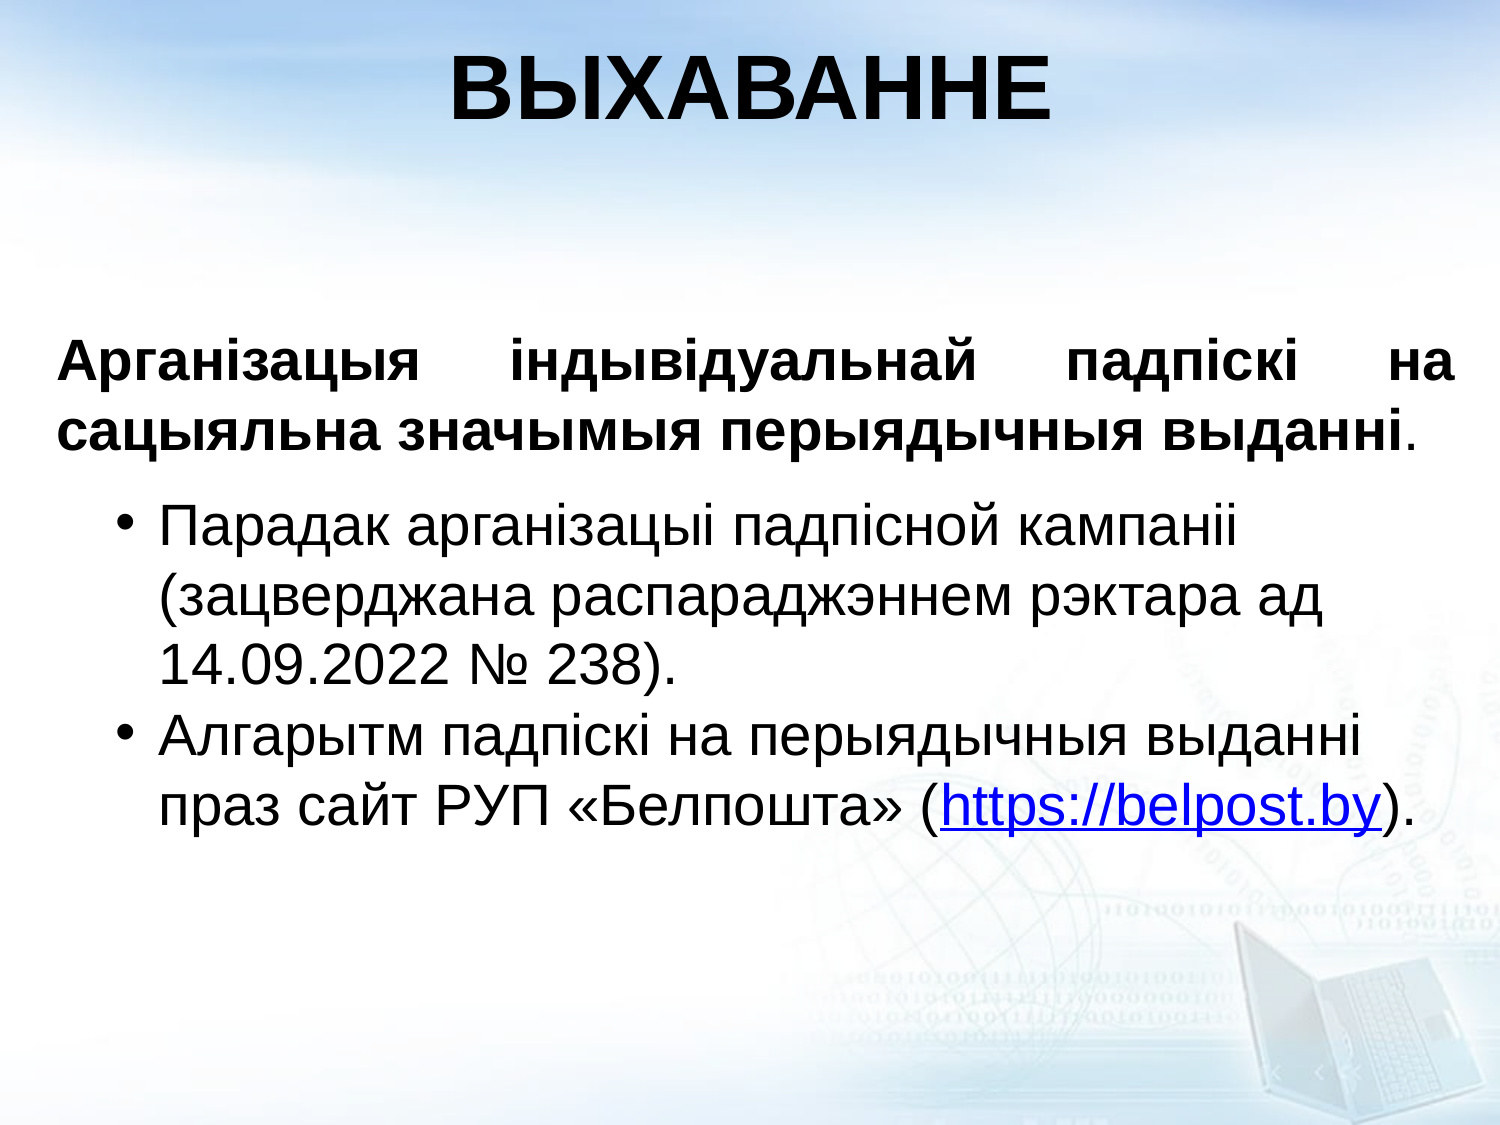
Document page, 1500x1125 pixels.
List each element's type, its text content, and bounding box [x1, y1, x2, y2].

text_box Арганізацыя індывідуальнай падпіскі на сацыяльна значымыя перыядычныя выданні. Парадак арганізацыі падпісной кампаніі (зацверджана распараджэннем рэктара ад 14.09.2022 № 238). Алгарытм падпіскі на перыядычныя выданні праз сайт РУП «Белпошта» (https://belpost.by). [41, 314, 1471, 844]
text_box ВЫХАВАННЕ [76, 7, 1427, 159]
